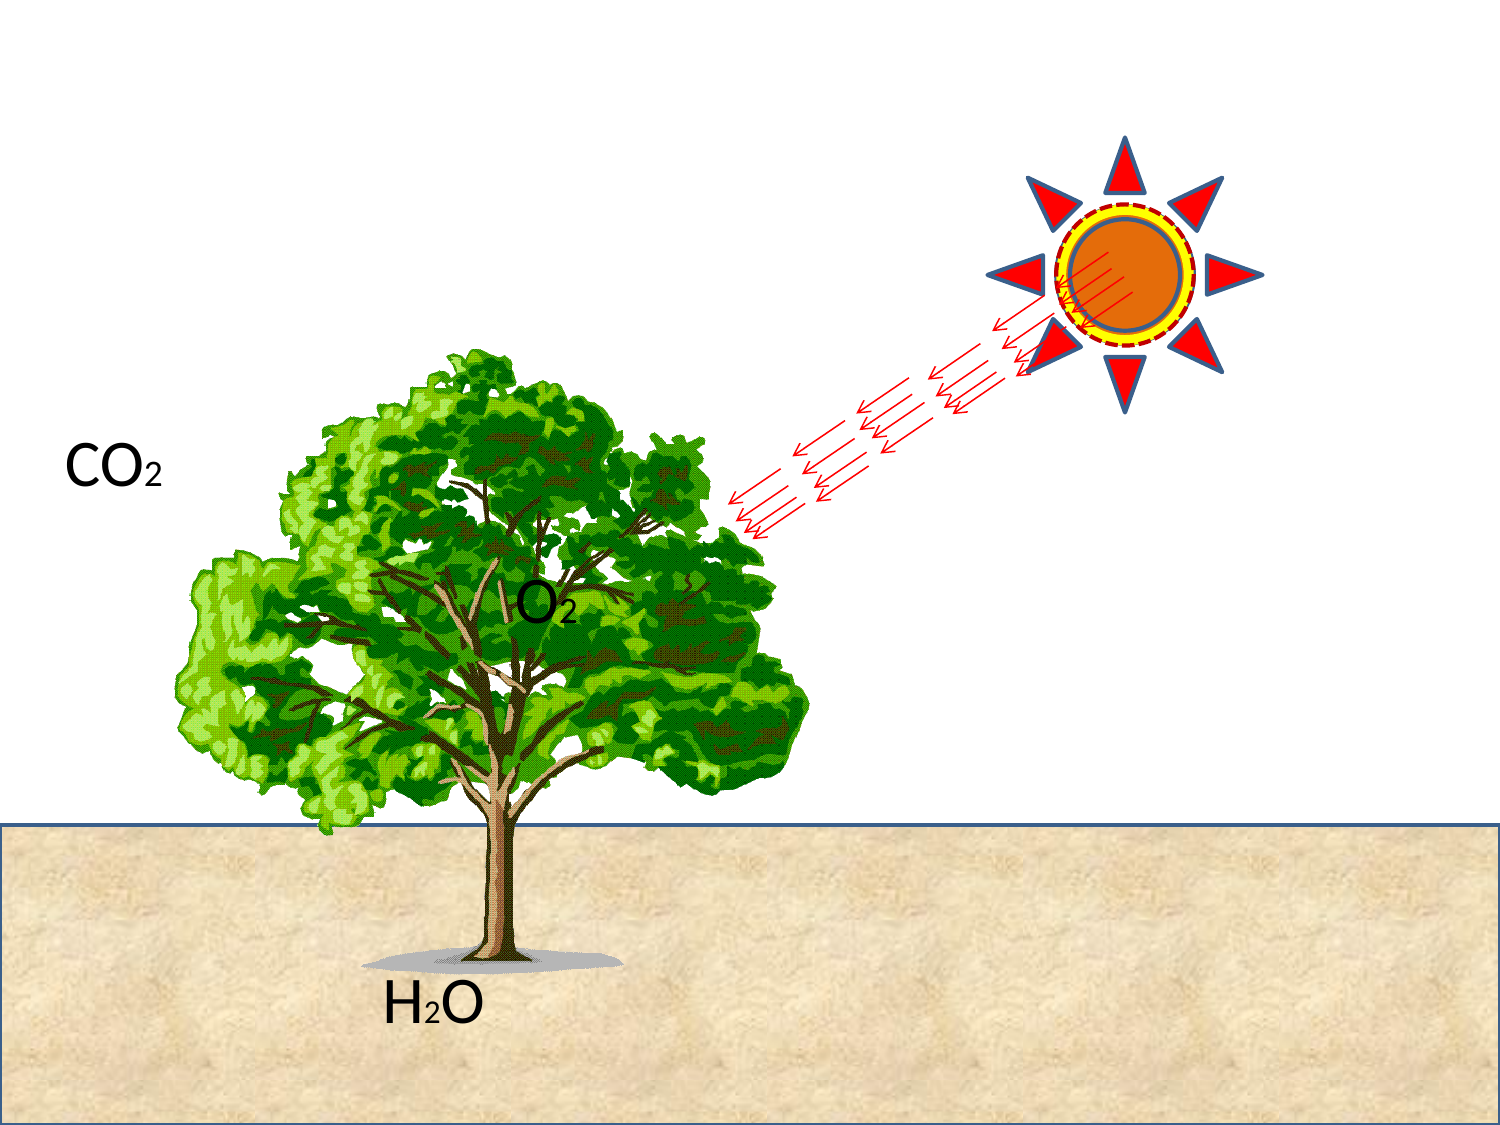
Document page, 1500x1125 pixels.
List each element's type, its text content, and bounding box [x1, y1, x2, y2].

picture [174, 349, 813, 976]
text_box H2O [337, 984, 513, 1045]
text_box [732, 245, 1129, 547]
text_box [987, 137, 1263, 413]
text_box [0, 823, 1500, 1125]
text_box CO2 [49, 412, 169, 508]
